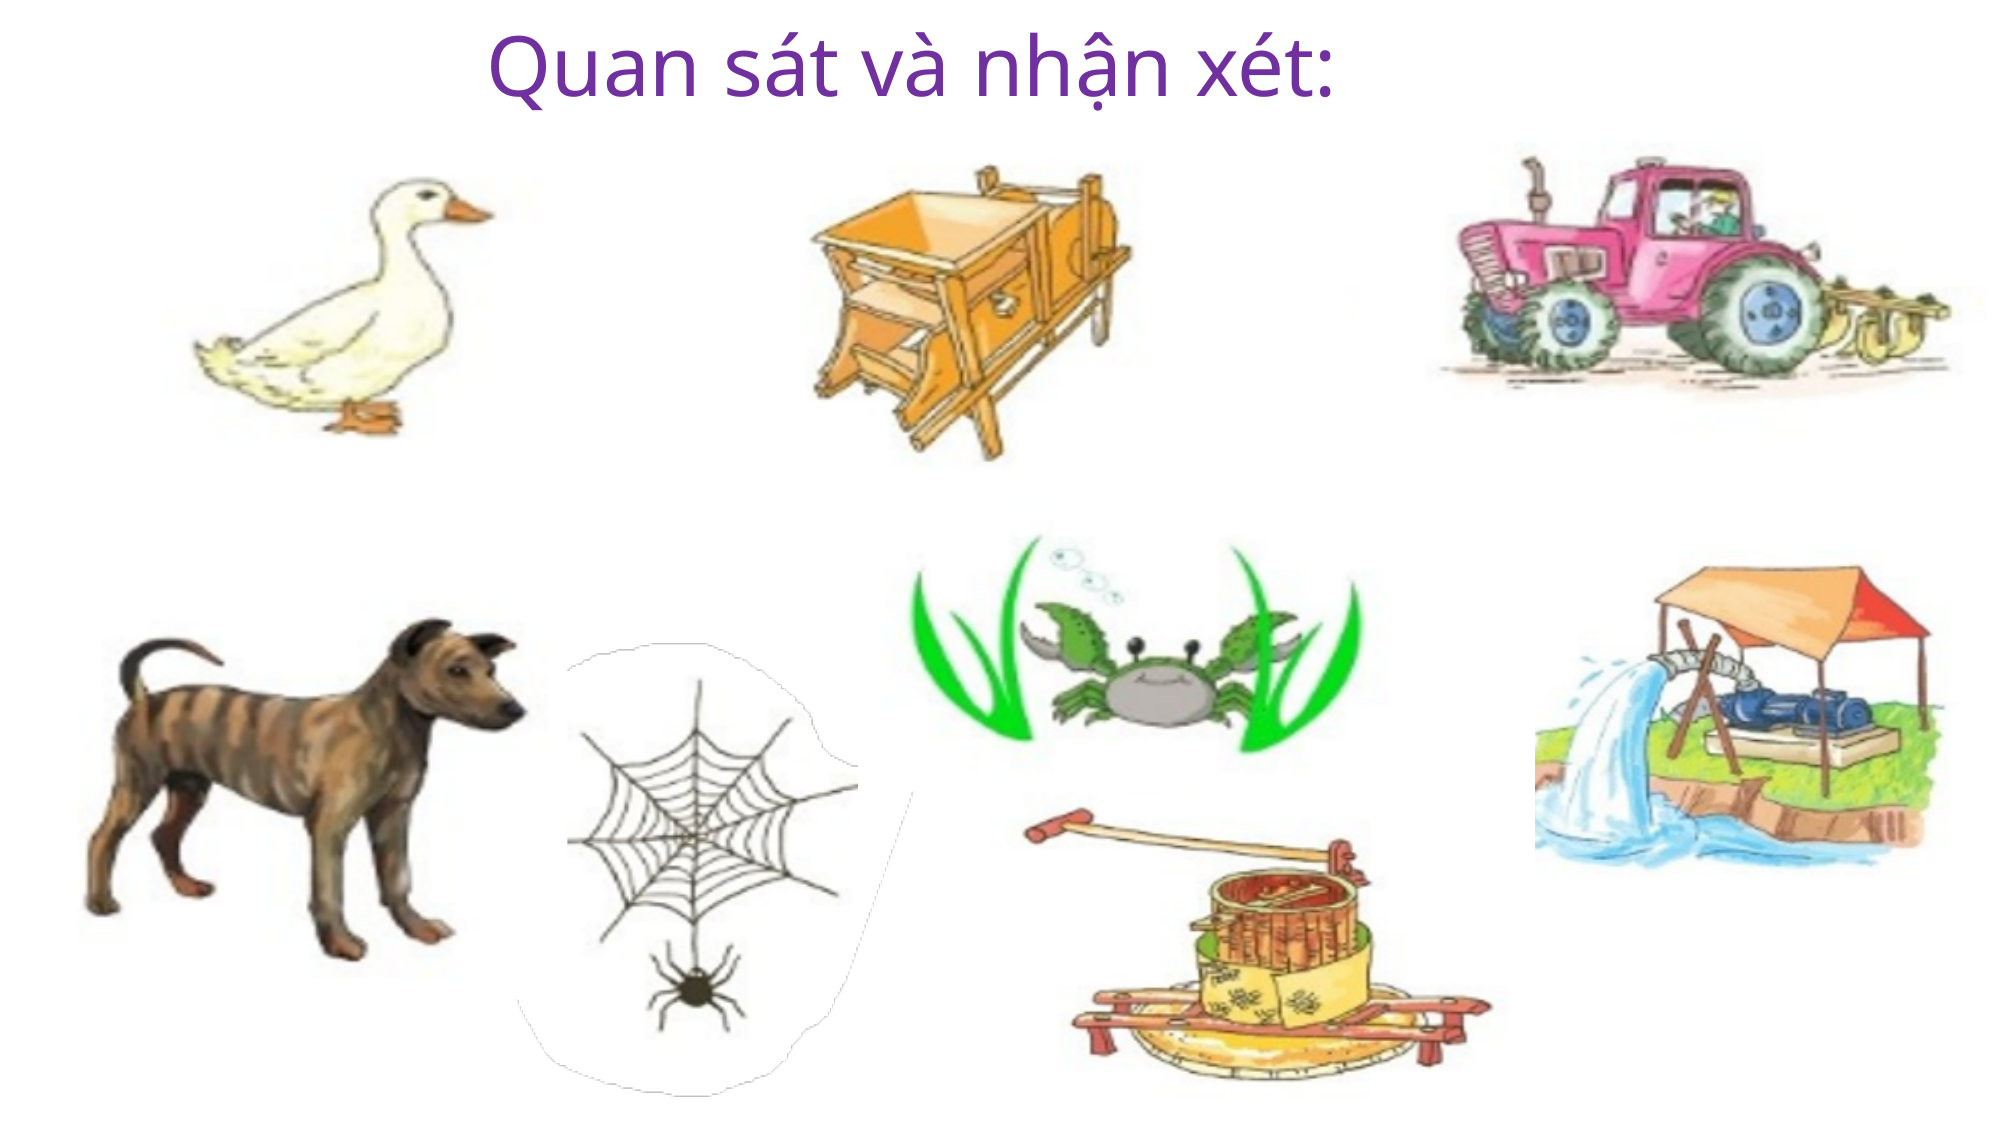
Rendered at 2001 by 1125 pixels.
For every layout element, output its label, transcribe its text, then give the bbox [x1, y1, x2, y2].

picture [1343, 139, 1999, 452]
picture [159, 131, 564, 485]
picture [28, 102, 1963, 1120]
text_box Quan sát và nhận xét: [335, 5, 1489, 121]
